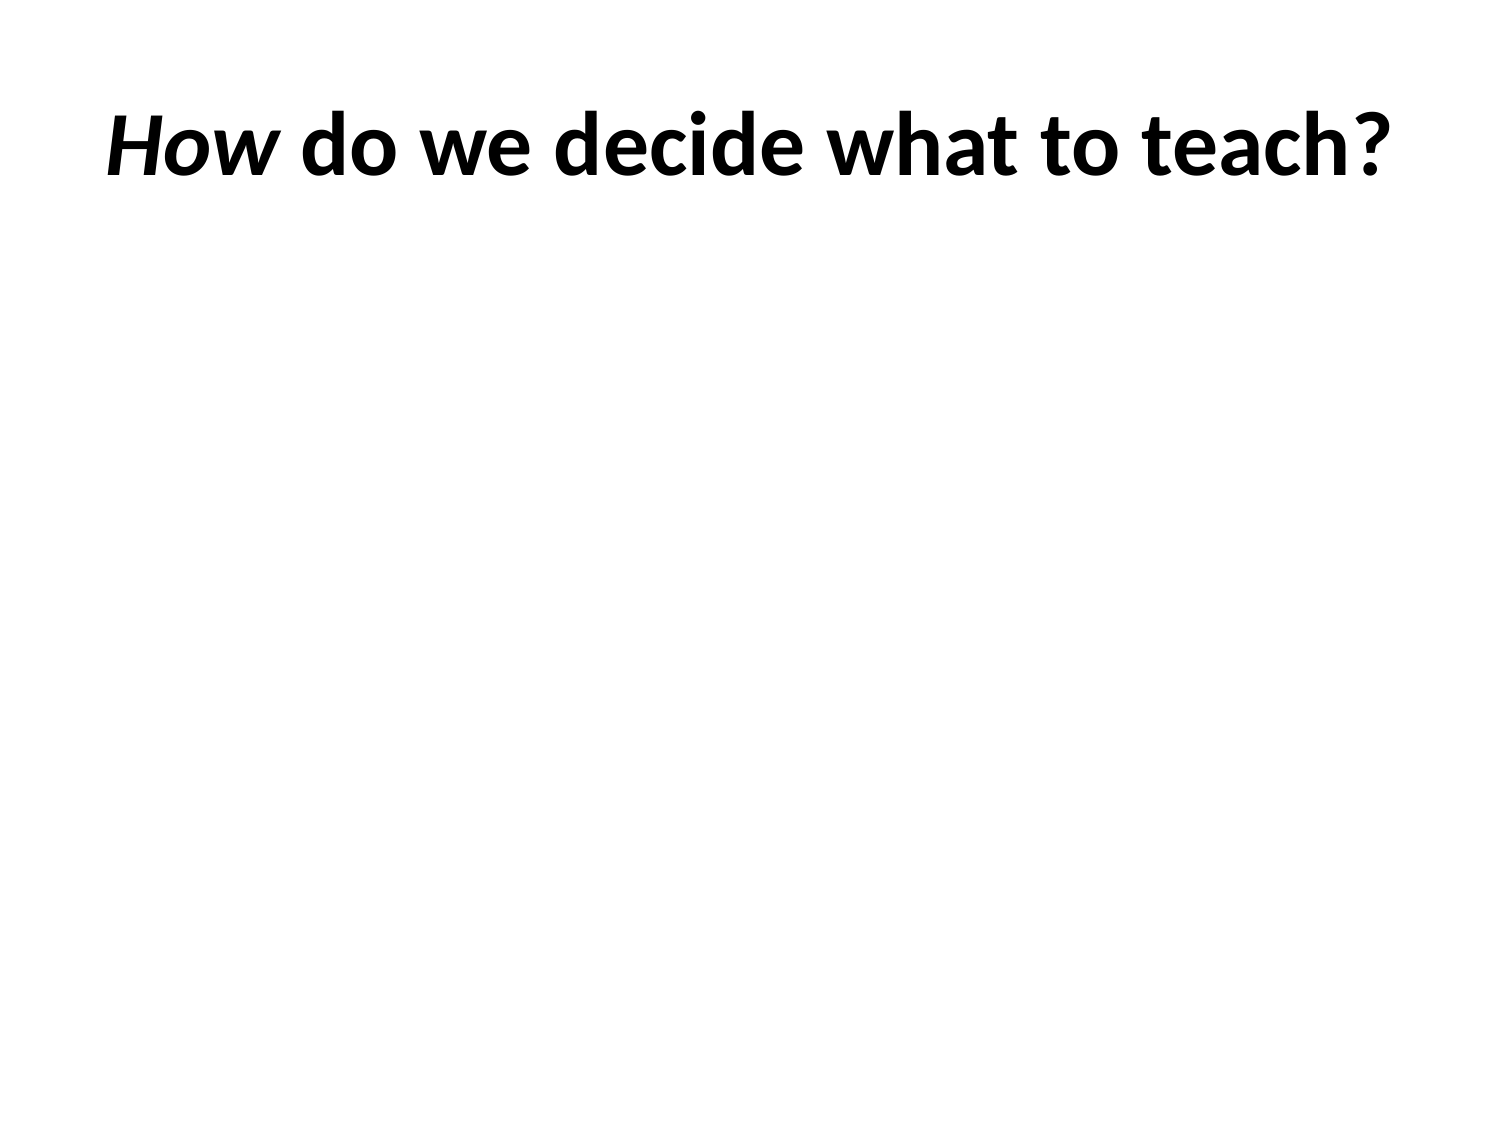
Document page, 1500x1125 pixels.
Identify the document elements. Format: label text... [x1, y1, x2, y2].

title How do we decide what to teach? [75, 45, 1425, 233]
